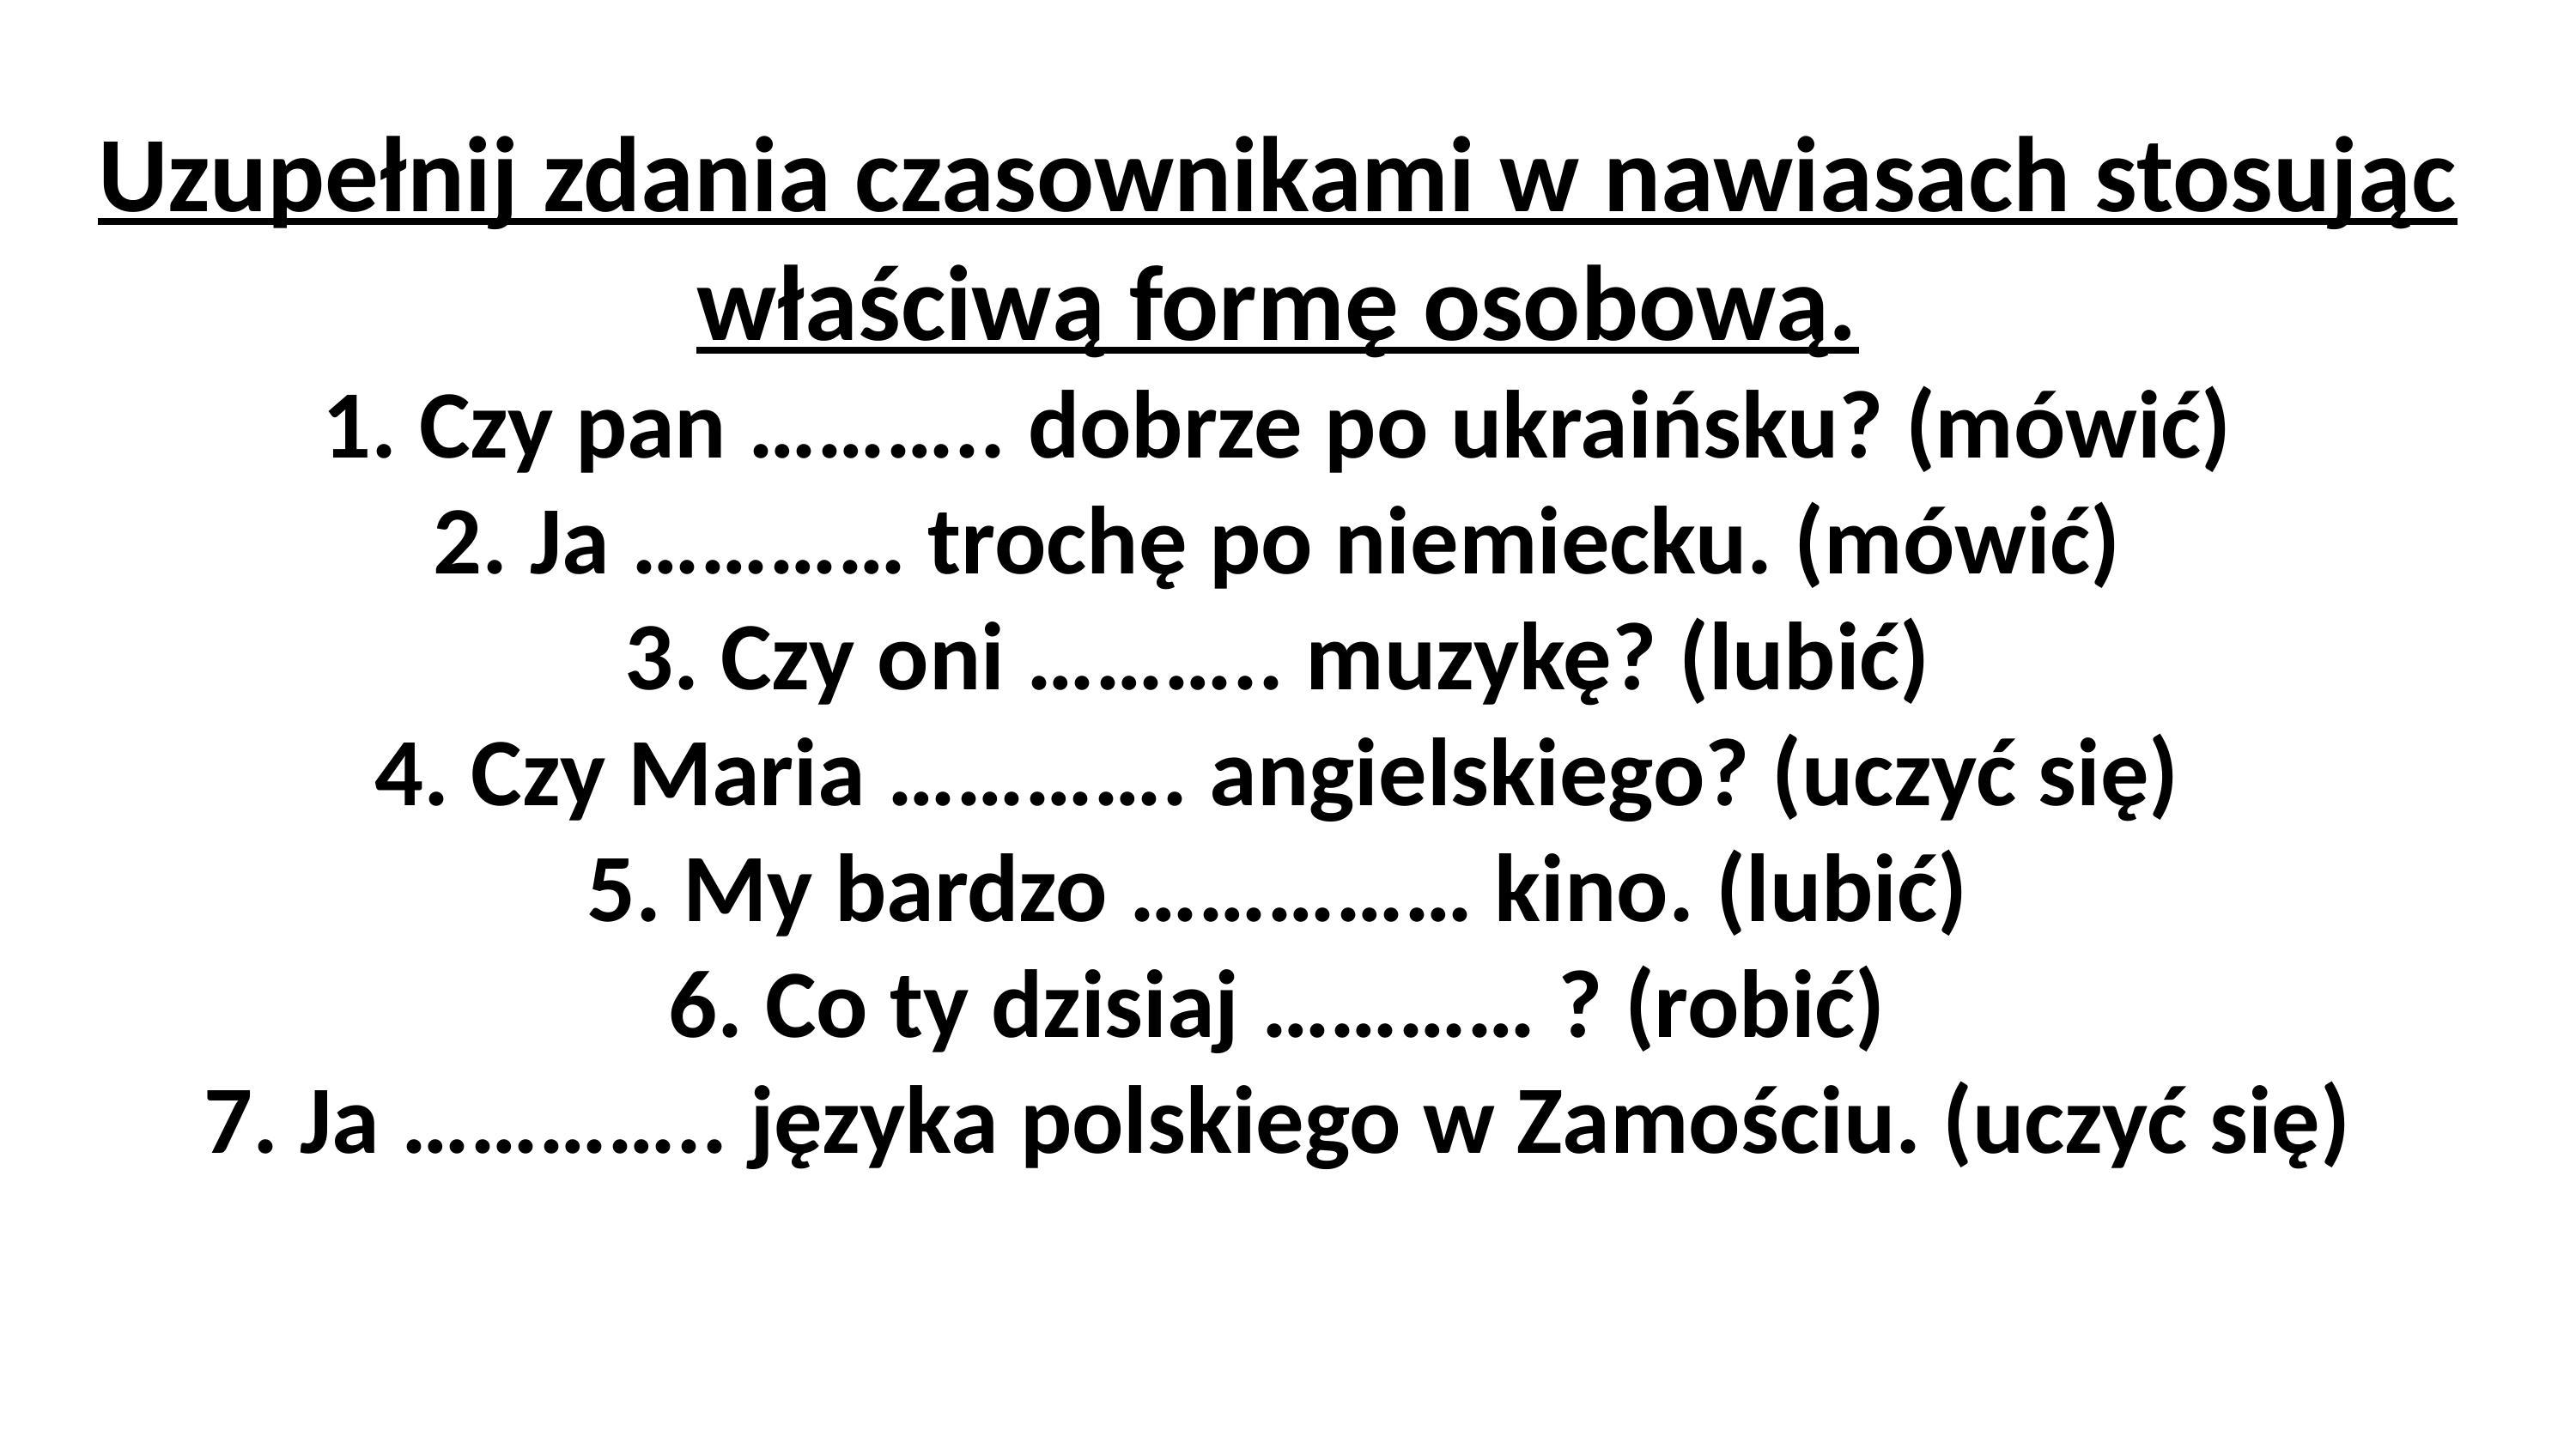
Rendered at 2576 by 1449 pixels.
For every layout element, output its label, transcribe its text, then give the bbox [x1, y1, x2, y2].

title Uzupełnij zdania czasownikami w nawiasach stosując właściwą formę osobową. 1. Czy pan ……….. dobrze po ukraińsku? (mówić) 2. Ja ………… trochę po niemiecku. (mówić) 3. Czy oni ……….. muzykę? (lubić) 4. Czy Maria …………. angielskiego? (uczyć się) 5. My bardzo …………… kino. (lubić) 6. Co ty dzisiaj ………… ? (robić) 7. Ja ………….. języka polskiego w Zamościu. (uczyć się) [64, 39, 2492, 1367]
